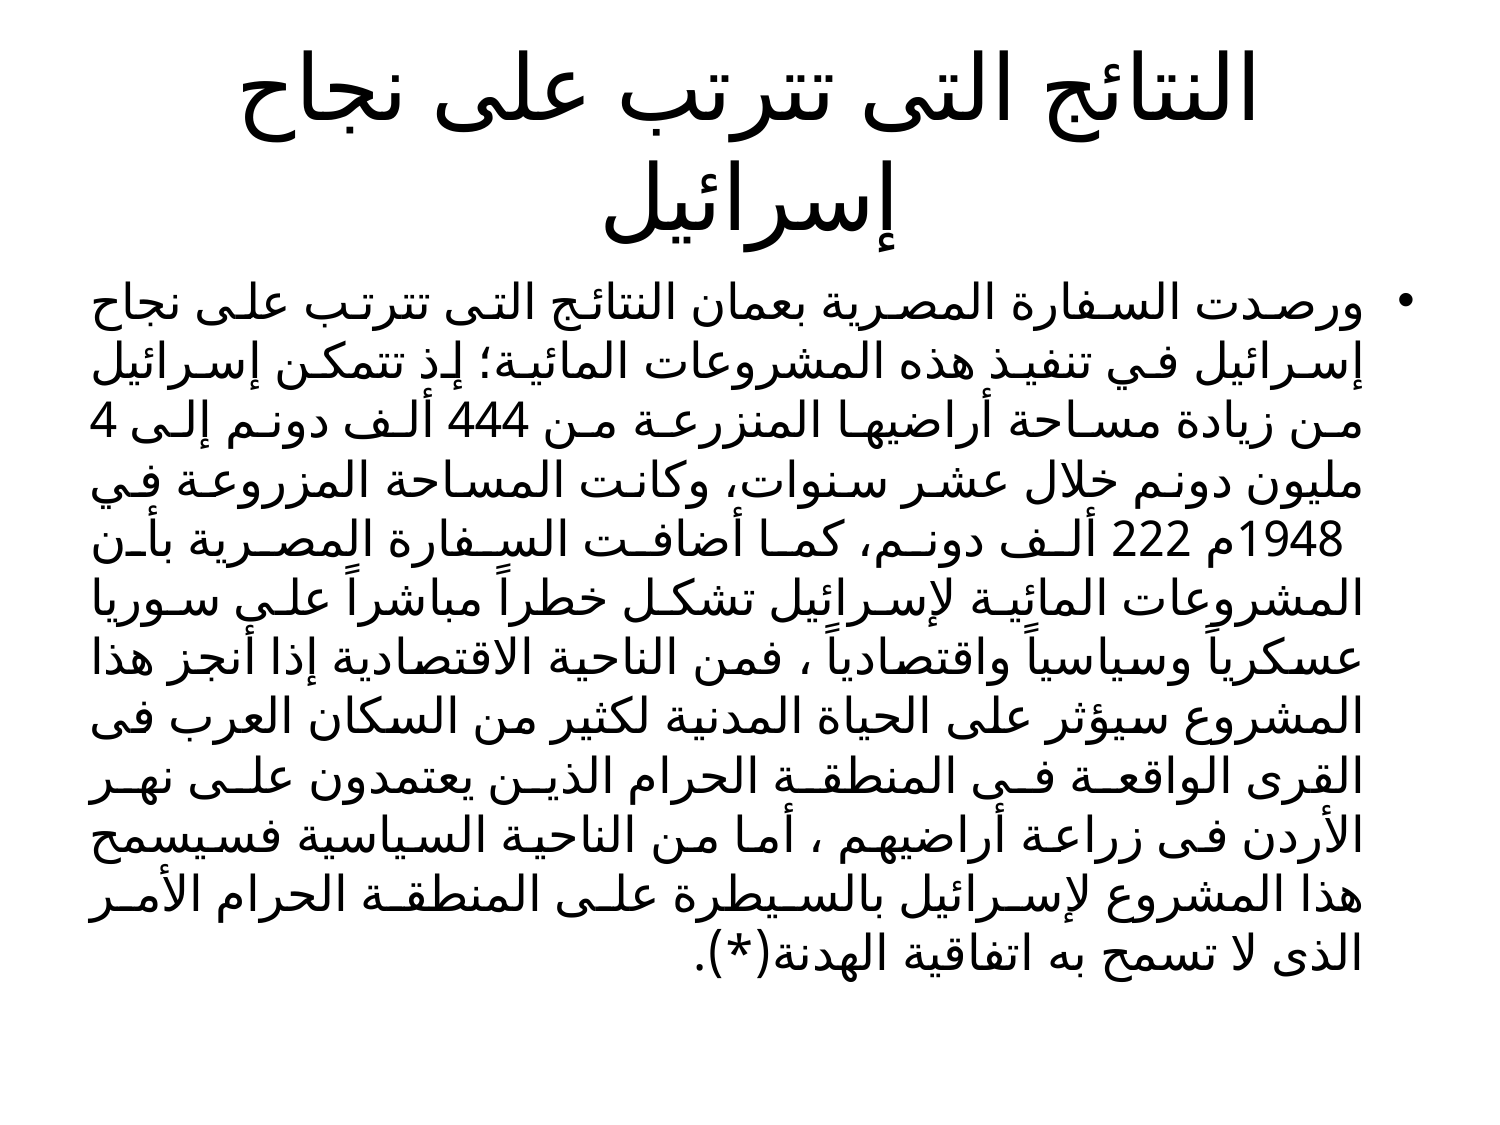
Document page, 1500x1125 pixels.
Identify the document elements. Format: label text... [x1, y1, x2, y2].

list ورصدت السفارة المصرية بعمان النتائج التى تترتب على نجاح إسرائيل في تنفيذ هذه المشروعات المائية؛ إذ تتمكن إسرائيل من زيادة مساحة أراضيها المنزرعة من 444 ألف دونم إلى 4 مليون دونم خلال عشر سنوات، وكانت المساحة المزروعة في 1948م 222 ألف دونم، كما أضافت السفارة المصرية بأن المشروعات المائية لإسرائيل تشكل خطراً مباشراً على سوريا عسكرياً وسياسياً واقتصادياً ، فمن الناحية الاقتصادية إذا أنجز هذا المشروع سيؤثر على الحياة المدنية لكثير من السكان العرب فى القرى الواقعة فى المنطقة الحرام الذين يعتمدون على نهر الأردن فى زراعة أراضيهم ، أما من الناحية السياسية فسيسمح هذا المشروع لإسرائيل بالسيطرة على المنطقة الحرام الأمر الذى لا تسمح به اتفاقية الهدنة(*). [75, 262, 1425, 1005]
title النتائج التى تترتب على نجاح إسرائيل [75, 45, 1425, 233]
